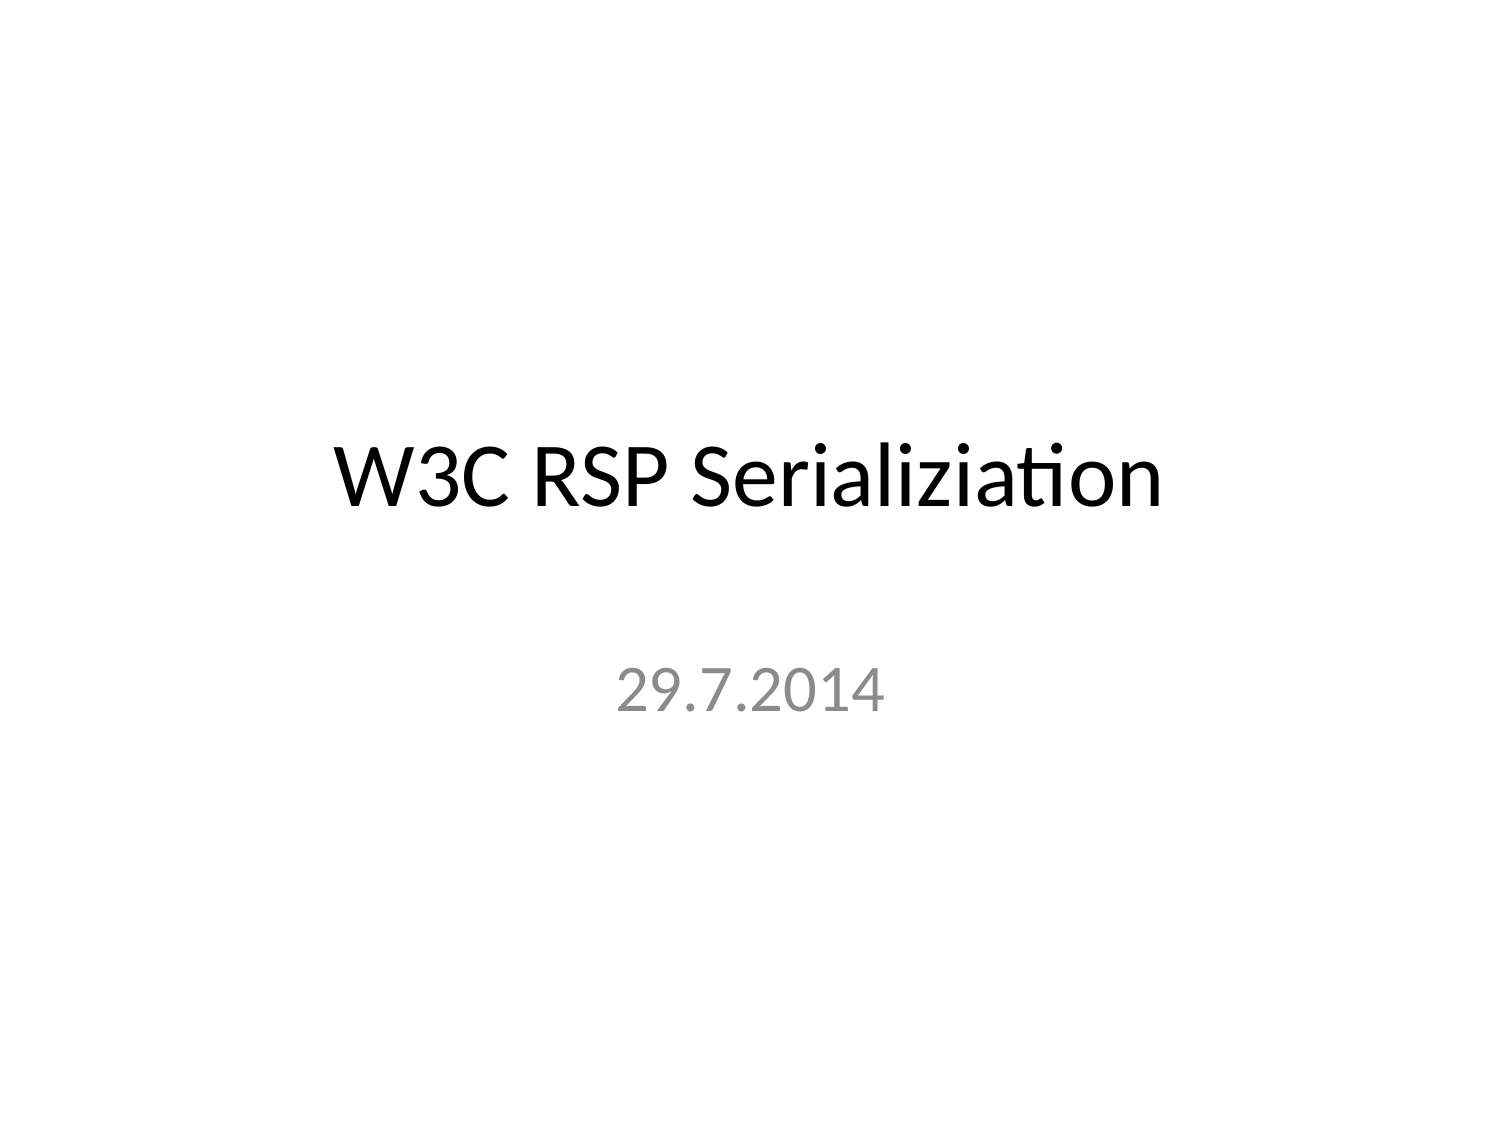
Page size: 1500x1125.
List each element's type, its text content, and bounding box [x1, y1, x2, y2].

subtitle 29.7.2014 [225, 637, 1275, 925]
title W3C RSP Serializiation [112, 349, 1388, 591]
